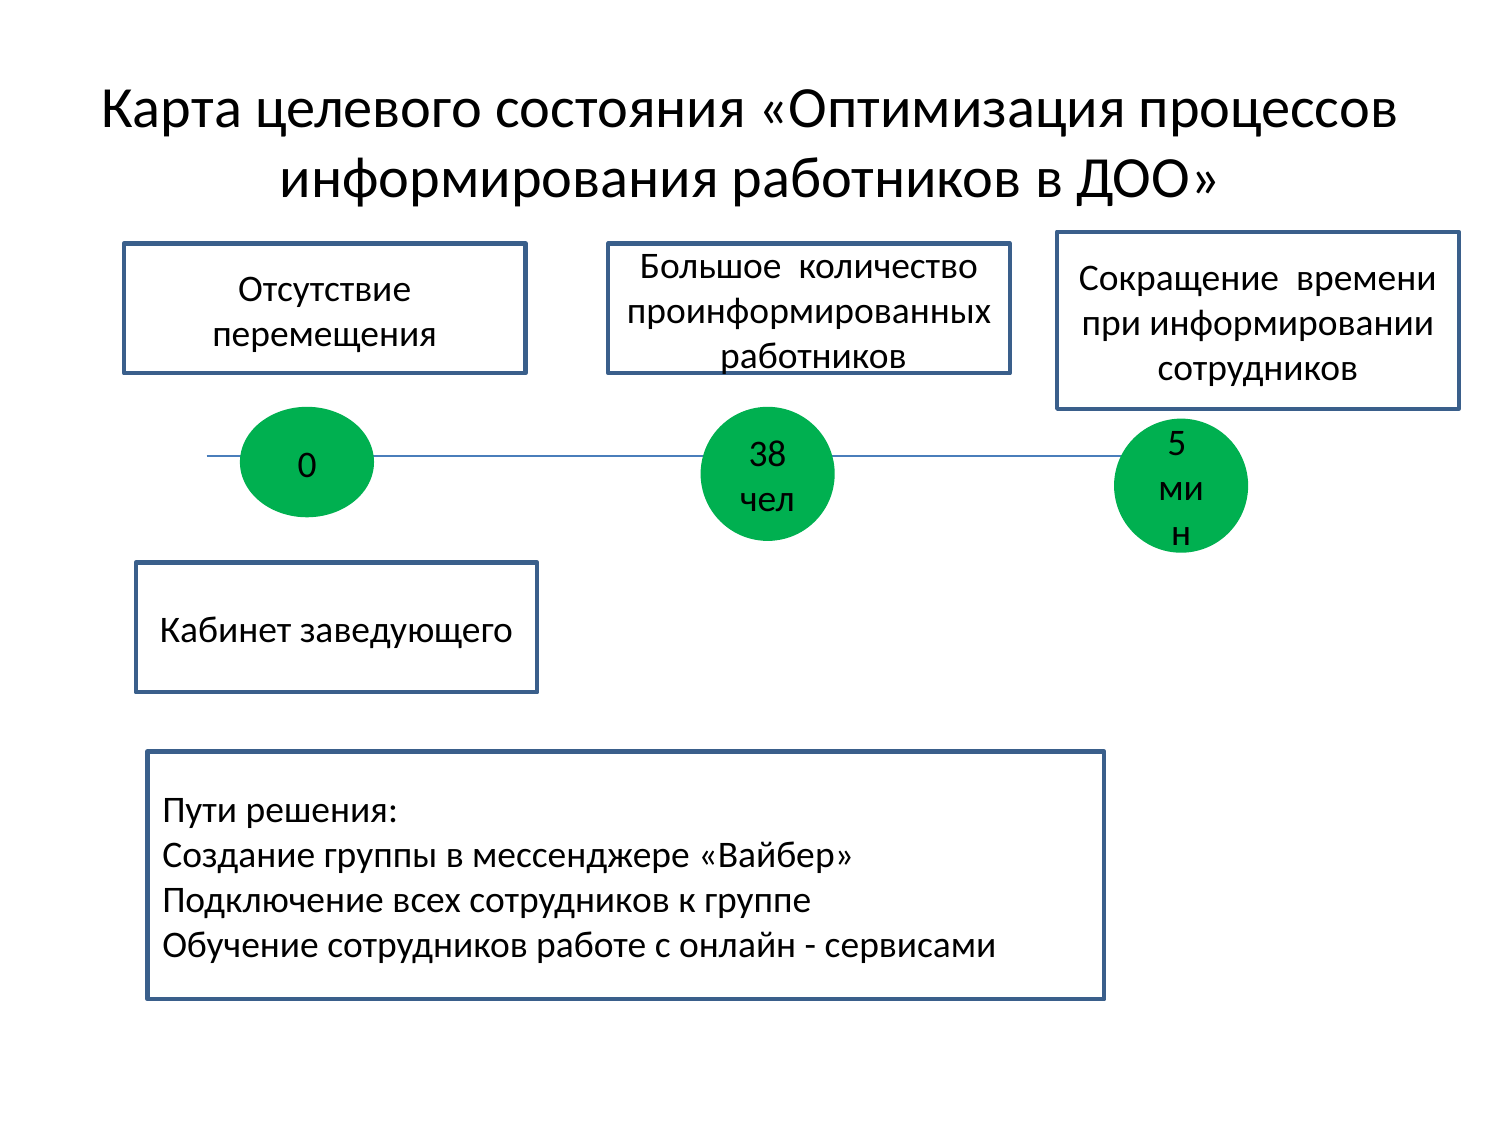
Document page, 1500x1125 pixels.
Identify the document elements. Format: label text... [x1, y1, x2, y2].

text_box Кабинет заведующего [134, 560, 539, 694]
text_box 5 мин [1114, 418, 1249, 553]
text_box 0 [240, 465, 374, 518]
text_box Сокращение времени при информировании сотрудников [1055, 230, 1461, 411]
title Карта целевого состояния «Оптимизация процессов информирования работников в ДОО» [75, 45, 1425, 233]
text_box Отсутствие перемещения [122, 241, 528, 375]
text_box Пути решения: Создание группы в мессенджере «Вайбер» Подключение всех сотрудников к группе Обучение сотрудников работе с онлайн - сервисами [145, 749, 1106, 1001]
text_box 38 чел [703, 406, 832, 455]
text_box 0 [240, 406, 374, 455]
text_box 38 чел [700, 465, 835, 541]
text_box Большое количество проинформированных работников [606, 241, 1012, 375]
